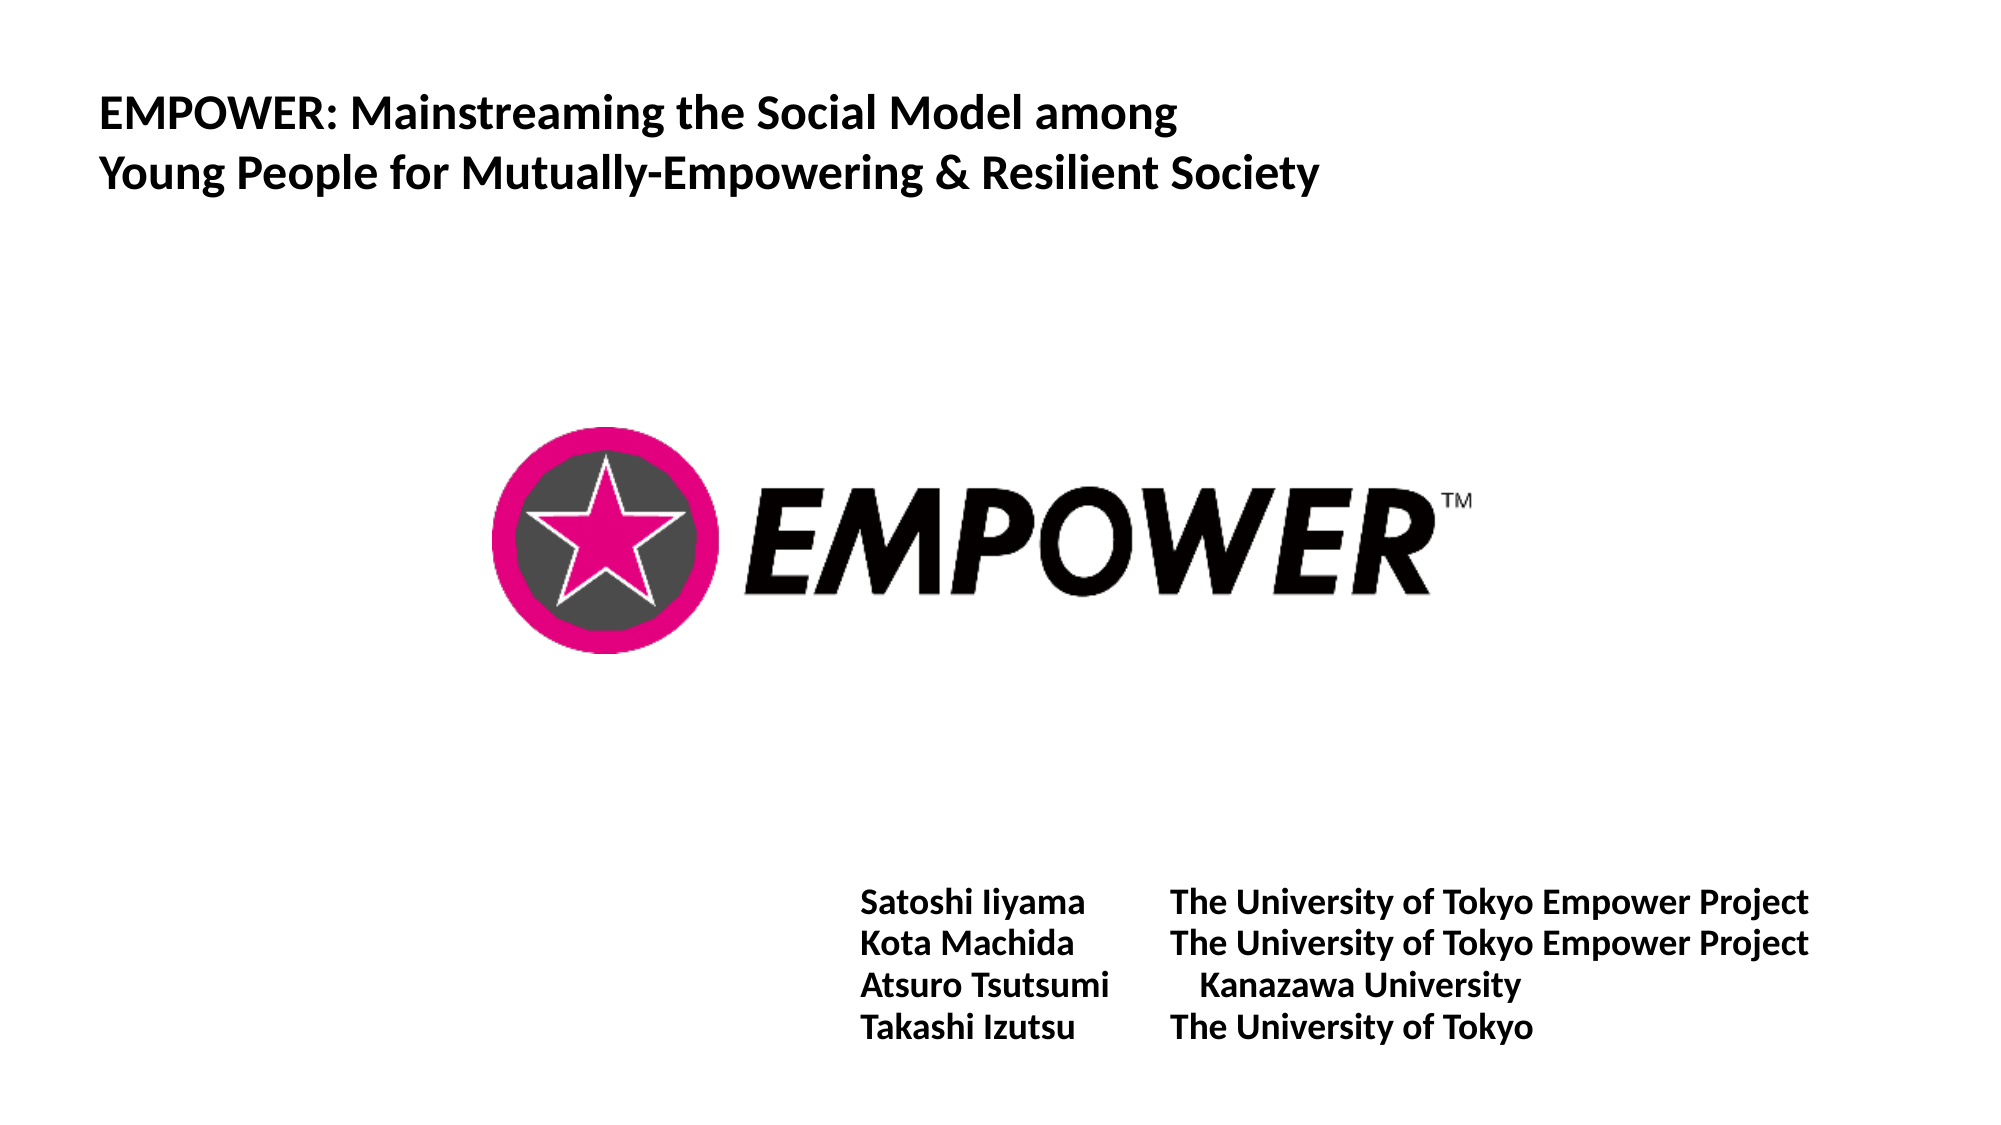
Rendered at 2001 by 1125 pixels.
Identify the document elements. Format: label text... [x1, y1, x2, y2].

text_box Satoshi Iiyama The University of Tokyo Empower Project Kota Machida The University of Tokyo Empower Project Atsuro Tsutsumi Kanazawa University Takashi Izutsu The University of Tokyo [845, 872, 1941, 1055]
picture [492, 427, 1473, 654]
text_box EMPOWER: Mainstreaming the Social Model among Young People for Mutually-Empowering & Resilient Society [84, 72, 1548, 207]
